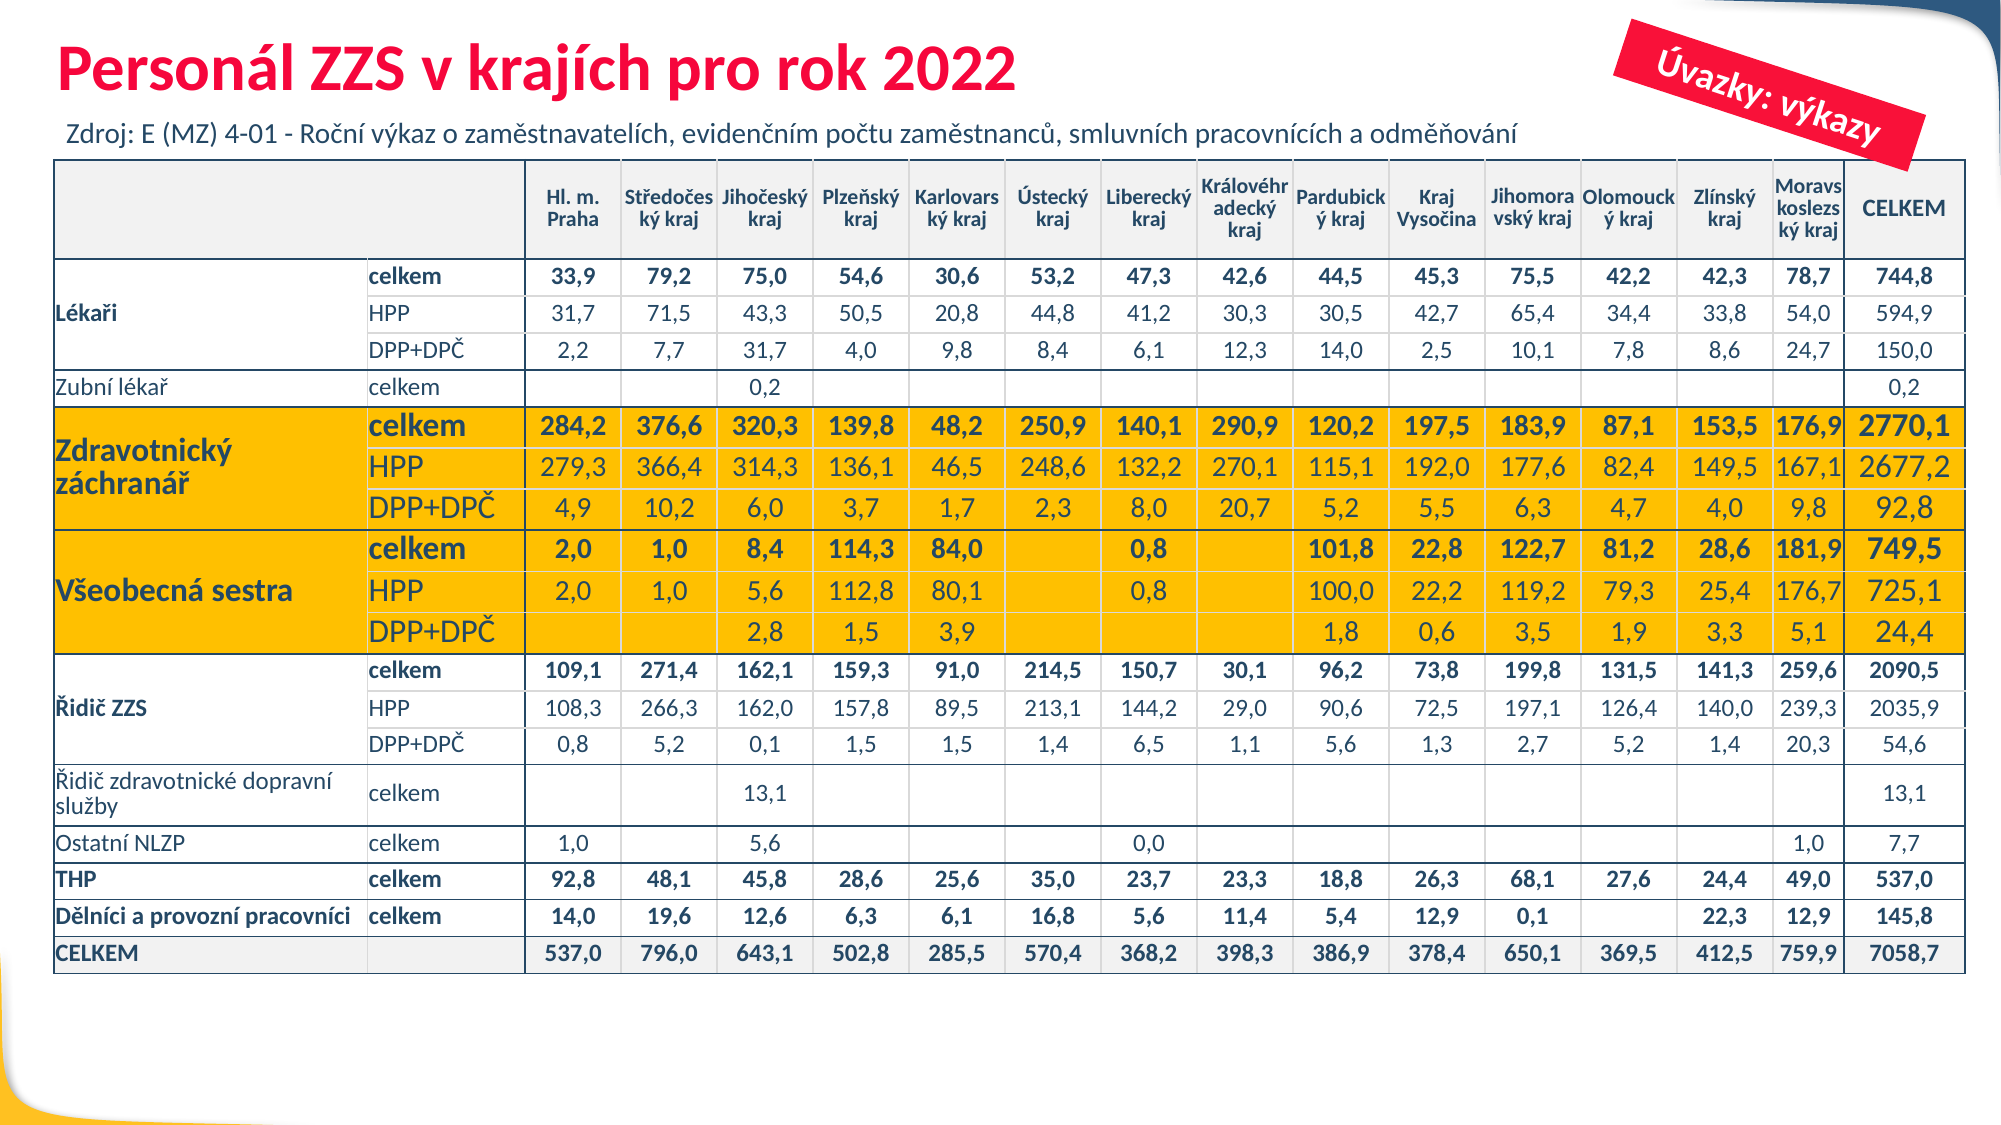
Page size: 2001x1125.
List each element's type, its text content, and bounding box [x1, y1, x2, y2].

table_cell 136,1 [814, 449, 908, 488]
table_cell 8,6 [1678, 334, 1772, 369]
table_cell 144,2 [1102, 692, 1196, 727]
table_header Jihomoravský kraj [1486, 161, 1580, 258]
table_cell 109,1 [526, 655, 620, 690]
table_cell [1390, 765, 1484, 825]
table_cell 8,4 [1006, 334, 1100, 369]
table_cell 30,6 [910, 260, 1004, 295]
table_cell 3,9 [910, 613, 1004, 653]
table_cell 68,1 [1486, 864, 1580, 899]
table_cell 2090,5 [1845, 655, 1964, 690]
table_cell 54,6 [814, 260, 908, 295]
table_cell 11,4 [1198, 900, 1292, 936]
table_cell 12,3 [1198, 334, 1292, 369]
table_cell 162,1 [718, 655, 812, 690]
table_cell 3,5 [1486, 613, 1580, 653]
table_cell 6,1 [910, 900, 1004, 936]
table_cell celkem [368, 655, 524, 690]
table_cell 192,0 [1390, 449, 1484, 488]
table_cell 6,1 [1102, 334, 1196, 369]
table_header Zlínský kraj [1678, 161, 1772, 258]
table_cell 25,6 [910, 864, 1004, 899]
table_cell 537,0 [526, 937, 620, 973]
table_cell celkem [368, 827, 524, 862]
table_cell 73,8 [1390, 655, 1484, 690]
table_cell 0,6 [1390, 613, 1484, 653]
table_cell [1774, 765, 1843, 825]
table_cell 96,2 [1294, 655, 1388, 690]
table_cell 5,4 [1294, 900, 1388, 936]
table_cell 314,3 [718, 449, 812, 488]
table_cell 81,2 [1582, 531, 1676, 571]
table_cell 31,7 [718, 334, 812, 369]
table_cell 20,3 [1774, 729, 1843, 764]
table_cell [910, 765, 1004, 825]
table_cell 197,1 [1486, 692, 1580, 727]
table_cell 7,8 [1582, 334, 1676, 369]
table_cell 0,2 [718, 371, 812, 406]
table_cell 5,2 [1294, 490, 1388, 529]
table_header Liberecký kraj [1102, 161, 1196, 258]
table_cell 75,0 [718, 260, 812, 295]
table_cell 18,8 [1294, 864, 1388, 899]
table_cell 33,9 [526, 260, 620, 295]
table_cell HPP [368, 449, 524, 488]
table_cell 749,5 [1845, 531, 1964, 571]
table_cell 4,7 [1582, 490, 1676, 529]
table_cell celkem [368, 408, 524, 447]
table_cell 10,1 [1486, 334, 1580, 369]
table_cell 5,2 [1582, 729, 1676, 764]
table_cell 80,1 [910, 572, 1004, 612]
table_cell 12,6 [718, 900, 812, 936]
table_cell 120,2 [1294, 408, 1388, 447]
table_cell 2,7 [1486, 729, 1580, 764]
table_cell 33,8 [1678, 297, 1772, 332]
table_cell [1198, 531, 1292, 571]
table_cell 16,8 [1006, 900, 1100, 936]
table_cell 153,5 [1678, 408, 1772, 447]
table_cell Řidič zdravotnické dopravní služby [55, 765, 367, 825]
table_cell 100,0 [1294, 572, 1388, 612]
table_cell 1,9 [1582, 613, 1676, 653]
table_cell 2,0 [526, 572, 620, 612]
table_cell [1678, 765, 1772, 825]
table_cell celkem [368, 531, 524, 571]
table_cell 5,2 [622, 729, 716, 764]
table_cell [1582, 900, 1676, 936]
table_cell celkem [368, 900, 524, 936]
table_cell 270,1 [1198, 449, 1292, 488]
table_cell Lékaři [55, 260, 367, 369]
table_cell 5,6 [1102, 900, 1196, 936]
table_cell 369,5 [1582, 937, 1676, 973]
table_cell 150,7 [1102, 655, 1196, 690]
table_cell 412,5 [1678, 937, 1772, 973]
table_cell celkem [368, 371, 524, 406]
table_cell 1,5 [910, 729, 1004, 764]
table_cell DPP+DPČ [368, 729, 524, 764]
table_cell [814, 371, 908, 406]
table_cell 50,5 [814, 297, 908, 332]
table_cell 42,7 [1390, 297, 1484, 332]
table_cell 54,6 [1845, 729, 1964, 764]
table_cell 176,7 [1774, 572, 1843, 612]
table_cell 114,3 [814, 531, 908, 571]
table_header Středočeský kraj [622, 161, 716, 258]
table_cell 177,6 [1486, 449, 1580, 488]
table_cell 9,8 [1774, 490, 1843, 529]
table_cell 259,6 [1774, 655, 1843, 690]
table_cell DPP+DPČ [368, 613, 524, 653]
table_cell 12,9 [1390, 900, 1484, 936]
table_cell [1678, 827, 1772, 862]
table_cell 2,8 [718, 613, 812, 653]
table_cell [1102, 613, 1196, 653]
table_cell 4,9 [526, 490, 620, 529]
table_cell 271,4 [622, 655, 716, 690]
table_cell [814, 765, 908, 825]
table_cell 45,3 [1390, 260, 1484, 295]
table_cell 82,4 [1582, 449, 1676, 488]
table_cell 92,8 [526, 864, 620, 899]
table_cell 1,5 [814, 613, 908, 653]
table_cell 5,6 [718, 572, 812, 612]
table_cell 1,5 [814, 729, 908, 764]
table_cell 181,9 [1774, 531, 1843, 571]
table_cell 2035,9 [1845, 692, 1964, 727]
table_cell 5,1 [1774, 613, 1843, 653]
table_cell 725,1 [1845, 572, 1964, 612]
table_cell 92,8 [1845, 490, 1964, 529]
table_cell 290,9 [1198, 408, 1292, 447]
table_cell 48,1 [622, 864, 716, 899]
table_cell 75,5 [1486, 260, 1580, 295]
table_cell 24,7 [1774, 334, 1843, 369]
table_cell [1102, 371, 1196, 406]
table_cell 2,5 [1390, 334, 1484, 369]
table_cell THP [55, 864, 367, 899]
table_cell 3,3 [1678, 613, 1772, 653]
table_cell 4,0 [814, 334, 908, 369]
table_cell [622, 371, 716, 406]
table_cell celkem [368, 765, 524, 825]
table_cell 5,5 [1390, 490, 1484, 529]
table_cell 157,8 [814, 692, 908, 727]
table_cell 1,1 [1198, 729, 1292, 764]
table_cell 71,5 [622, 297, 716, 332]
table_cell 115,1 [1294, 449, 1388, 488]
text_box Úvazky: výkazy [1612, 18, 1927, 172]
table_cell 214,5 [1006, 655, 1100, 690]
table_header Olomoucký kraj [1582, 161, 1676, 258]
table_cell 84,0 [910, 531, 1004, 571]
table_cell 141,3 [1678, 655, 1772, 690]
table_cell 1,7 [910, 490, 1004, 529]
table_cell 13,1 [718, 765, 812, 825]
table_cell [526, 371, 620, 406]
table_cell 35,0 [1006, 864, 1100, 899]
table_cell celkem [368, 260, 524, 295]
table_cell 145,8 [1845, 900, 1964, 936]
table_cell 1,8 [1294, 613, 1388, 653]
table_cell 0,8 [1102, 572, 1196, 612]
table_cell 6,5 [1102, 729, 1196, 764]
table_cell 502,8 [814, 937, 908, 973]
table_cell 150,0 [1845, 334, 1964, 369]
table_cell 44,8 [1006, 297, 1100, 332]
table_cell 796,0 [622, 937, 716, 973]
table_cell [910, 827, 1004, 862]
table_cell [1678, 371, 1772, 406]
table_cell [526, 765, 620, 825]
table_cell 89,5 [910, 692, 1004, 727]
table_cell 20,8 [910, 297, 1004, 332]
table_cell CELKEM [55, 937, 367, 973]
table_header Karlovarský kraj [910, 161, 1004, 258]
table_cell [1486, 765, 1580, 825]
table_cell 9,8 [910, 334, 1004, 369]
table_cell 366,4 [622, 449, 716, 488]
table_cell 30,3 [1198, 297, 1292, 332]
table_cell [814, 827, 908, 862]
table_cell 10,2 [622, 490, 716, 529]
table_cell 570,4 [1006, 937, 1100, 973]
table_cell 22,2 [1390, 572, 1484, 612]
table_cell 162,0 [718, 692, 812, 727]
table_cell 250,9 [1006, 408, 1100, 447]
table_cell 744,8 [1845, 260, 1964, 295]
table_cell 132,2 [1102, 449, 1196, 488]
table_cell HPP [368, 572, 524, 612]
table_cell 45,8 [718, 864, 812, 899]
table_cell 30,1 [1198, 655, 1292, 690]
table_cell 248,6 [1006, 449, 1100, 488]
table_cell [1486, 371, 1580, 406]
table_cell 1,0 [526, 827, 620, 862]
table_cell celkem [368, 864, 524, 899]
table_cell 149,5 [1678, 449, 1772, 488]
table_cell HPP [368, 297, 524, 332]
table_cell 2,3 [1006, 490, 1100, 529]
table_cell [1006, 572, 1100, 612]
table_cell 108,3 [526, 692, 620, 727]
table_cell 49,0 [1774, 864, 1843, 899]
table_cell 22,3 [1678, 900, 1772, 936]
table_header Jihočeský kraj [718, 161, 812, 258]
table_cell [1582, 827, 1676, 862]
table_header Hl. m. Praha [526, 161, 620, 258]
table_cell 112,8 [814, 572, 908, 612]
table_cell 87,1 [1582, 408, 1676, 447]
table_cell 119,2 [1486, 572, 1580, 612]
table_cell 368,2 [1102, 937, 1196, 973]
table_cell 65,4 [1486, 297, 1580, 332]
table_cell 5,6 [1294, 729, 1388, 764]
table_cell Řidič ZZS [55, 655, 367, 764]
text_box Personál ZZS v krajích pro rok 2022 [1655, 25, 1896, 104]
table_cell 376,6 [622, 408, 716, 447]
table_cell 7058,7 [1845, 937, 1964, 973]
table_cell [1198, 827, 1292, 862]
table_cell Zubní lékař [55, 371, 367, 406]
table_cell 24,4 [1845, 613, 1964, 653]
table_cell 6,0 [718, 490, 812, 529]
table_cell [1006, 613, 1100, 653]
table_header Moravskoslezský kraj [1774, 161, 1843, 258]
table_cell 34,4 [1582, 297, 1676, 332]
table_cell 1,0 [622, 572, 716, 612]
table_cell 0,2 [1845, 371, 1964, 406]
table_cell [1006, 765, 1100, 825]
table_header Královéhradecký kraj [1198, 161, 1292, 258]
table_cell 101,8 [1294, 531, 1388, 571]
table_cell [1198, 572, 1292, 612]
table_cell 279,3 [526, 449, 620, 488]
table_cell 320,3 [718, 408, 812, 447]
table_cell 7,7 [622, 334, 716, 369]
table_cell 0,8 [1102, 531, 1196, 571]
table_cell [1774, 371, 1843, 406]
table_cell 79,2 [622, 260, 716, 295]
table_cell [1582, 371, 1676, 406]
table_cell 0,8 [526, 729, 620, 764]
table_cell 54,0 [1774, 297, 1843, 332]
table_cell 197,5 [1390, 408, 1484, 447]
table_cell 5,6 [718, 827, 812, 862]
table_cell 25,4 [1678, 572, 1772, 612]
table_cell 14,0 [1294, 334, 1388, 369]
table_cell 44,5 [1294, 260, 1388, 295]
table_cell 2677,2 [1845, 449, 1964, 488]
table_cell [1198, 765, 1292, 825]
table_cell 139,8 [814, 408, 908, 447]
table_cell 140,0 [1678, 692, 1772, 727]
table_cell [1390, 827, 1484, 862]
table_cell 386,9 [1294, 937, 1388, 973]
table_cell [1006, 531, 1100, 571]
table_cell 378,4 [1390, 937, 1484, 973]
table_cell [526, 613, 620, 653]
table_cell 199,8 [1486, 655, 1580, 690]
table_cell 24,4 [1678, 864, 1772, 899]
table_cell [910, 371, 1004, 406]
table_cell 53,2 [1006, 260, 1100, 295]
table_cell [622, 765, 716, 825]
table_header CELKEM [1845, 161, 1964, 258]
table_cell [1294, 371, 1388, 406]
table_cell 23,3 [1198, 864, 1292, 899]
table_cell Ostatní NLZP [55, 827, 367, 862]
table_cell [1198, 613, 1292, 653]
table_cell 537,0 [1845, 864, 1964, 899]
table_cell 4,0 [1678, 490, 1772, 529]
table_cell 759,9 [1774, 937, 1843, 973]
table_cell [1486, 827, 1580, 862]
table_cell 8,4 [718, 531, 812, 571]
table_cell [1198, 371, 1292, 406]
table_cell 1,3 [1390, 729, 1484, 764]
table_cell [1582, 765, 1676, 825]
table_cell 14,0 [526, 900, 620, 936]
table_cell 29,0 [1198, 692, 1292, 727]
table_cell 2,0 [526, 531, 620, 571]
table_cell [1294, 765, 1388, 825]
table_cell 6,3 [814, 900, 908, 936]
table_cell 1,0 [622, 531, 716, 571]
table_cell 41,2 [1102, 297, 1196, 332]
table_cell 643,1 [718, 937, 812, 973]
table_cell 213,1 [1006, 692, 1100, 727]
table_cell 398,3 [1198, 937, 1292, 973]
table_cell Dělníci a provozní pracovníci [55, 900, 367, 936]
table_cell 1,4 [1006, 729, 1100, 764]
table_cell 90,6 [1294, 692, 1388, 727]
table_cell 176,9 [1774, 408, 1843, 447]
table_cell DPP+DPČ [368, 490, 524, 529]
table_cell [1294, 827, 1388, 862]
table_header Plzeňský kraj [814, 161, 908, 258]
table_cell Všeobecná sestra [55, 531, 367, 653]
table_cell 13,1 [1845, 765, 1964, 825]
table_cell 42,3 [1678, 260, 1772, 295]
table_cell 42,2 [1582, 260, 1676, 295]
table_header Ústecký kraj [1006, 161, 1100, 258]
table_cell [368, 937, 524, 973]
table_cell 122,7 [1486, 531, 1580, 571]
table_cell 0,1 [1486, 900, 1580, 936]
table_cell 3,7 [814, 490, 908, 529]
table_header Kraj Vysočina [1390, 161, 1484, 258]
table_cell 131,5 [1582, 655, 1676, 690]
table_cell 12,9 [1774, 900, 1843, 936]
table_cell [622, 613, 716, 653]
table_cell 72,5 [1390, 692, 1484, 727]
table_cell 594,9 [1845, 297, 1964, 332]
table_cell HPP [368, 692, 524, 727]
table_cell 126,4 [1582, 692, 1676, 727]
table_cell 23,7 [1102, 864, 1196, 899]
table_cell 22,8 [1390, 531, 1484, 571]
table_cell [1390, 371, 1484, 406]
table_cell [622, 827, 716, 862]
table_cell 78,7 [1774, 260, 1843, 295]
table_cell 1,0 [1774, 827, 1843, 862]
table_cell 27,6 [1582, 864, 1676, 899]
table_cell DPP+DPČ [368, 334, 524, 369]
table_cell 650,1 [1486, 937, 1580, 973]
table_cell 284,2 [526, 408, 620, 447]
table_cell 159,3 [814, 655, 908, 690]
table_header [55, 161, 524, 258]
table_cell 2,2 [526, 334, 620, 369]
table_cell Zdravotnický záchranář [55, 408, 367, 529]
table_cell [1006, 371, 1100, 406]
table_cell 1,4 [1678, 729, 1772, 764]
table_cell 239,3 [1774, 692, 1843, 727]
table_cell 91,0 [910, 655, 1004, 690]
table_cell 20,7 [1198, 490, 1292, 529]
table_cell 42,6 [1198, 260, 1292, 295]
table_cell 31,7 [526, 297, 620, 332]
table_cell 167,1 [1774, 449, 1843, 488]
table_header Pardubický kraj [1294, 161, 1388, 258]
table_cell 266,3 [622, 692, 716, 727]
table_cell 48,2 [910, 408, 1004, 447]
table_cell 26,3 [1390, 864, 1484, 899]
table_cell 183,9 [1486, 408, 1580, 447]
table_cell 0,0 [1102, 827, 1196, 862]
table_cell 28,6 [814, 864, 908, 899]
table_cell 43,3 [718, 297, 812, 332]
table_cell 30,5 [1294, 297, 1388, 332]
table_cell [1006, 827, 1100, 862]
table_cell 140,1 [1102, 408, 1196, 447]
text_box Personál ZZS v krajích pro rok 2022 [42, 25, 1847, 153]
table_cell 19,6 [622, 900, 716, 936]
table_cell 6,3 [1486, 490, 1580, 529]
table_cell 79,3 [1582, 572, 1676, 612]
table_cell 8,0 [1102, 490, 1196, 529]
text_box Zdroj: E (MZ) 4-01 - Roční výkaz o zaměstnavatelích, evidenčním počtu zaměstnanců, smluvních pracovnících a odměňování [51, 107, 1534, 157]
table_cell 46,5 [910, 449, 1004, 488]
table_cell 28,6 [1678, 531, 1772, 571]
table_cell 0,1 [718, 729, 812, 764]
table_cell [1102, 765, 1196, 825]
table_cell 2770,1 [1845, 408, 1964, 447]
table_cell 285,5 [910, 937, 1004, 973]
table_cell 47,3 [1102, 260, 1196, 295]
table_cell 7,7 [1845, 827, 1964, 862]
